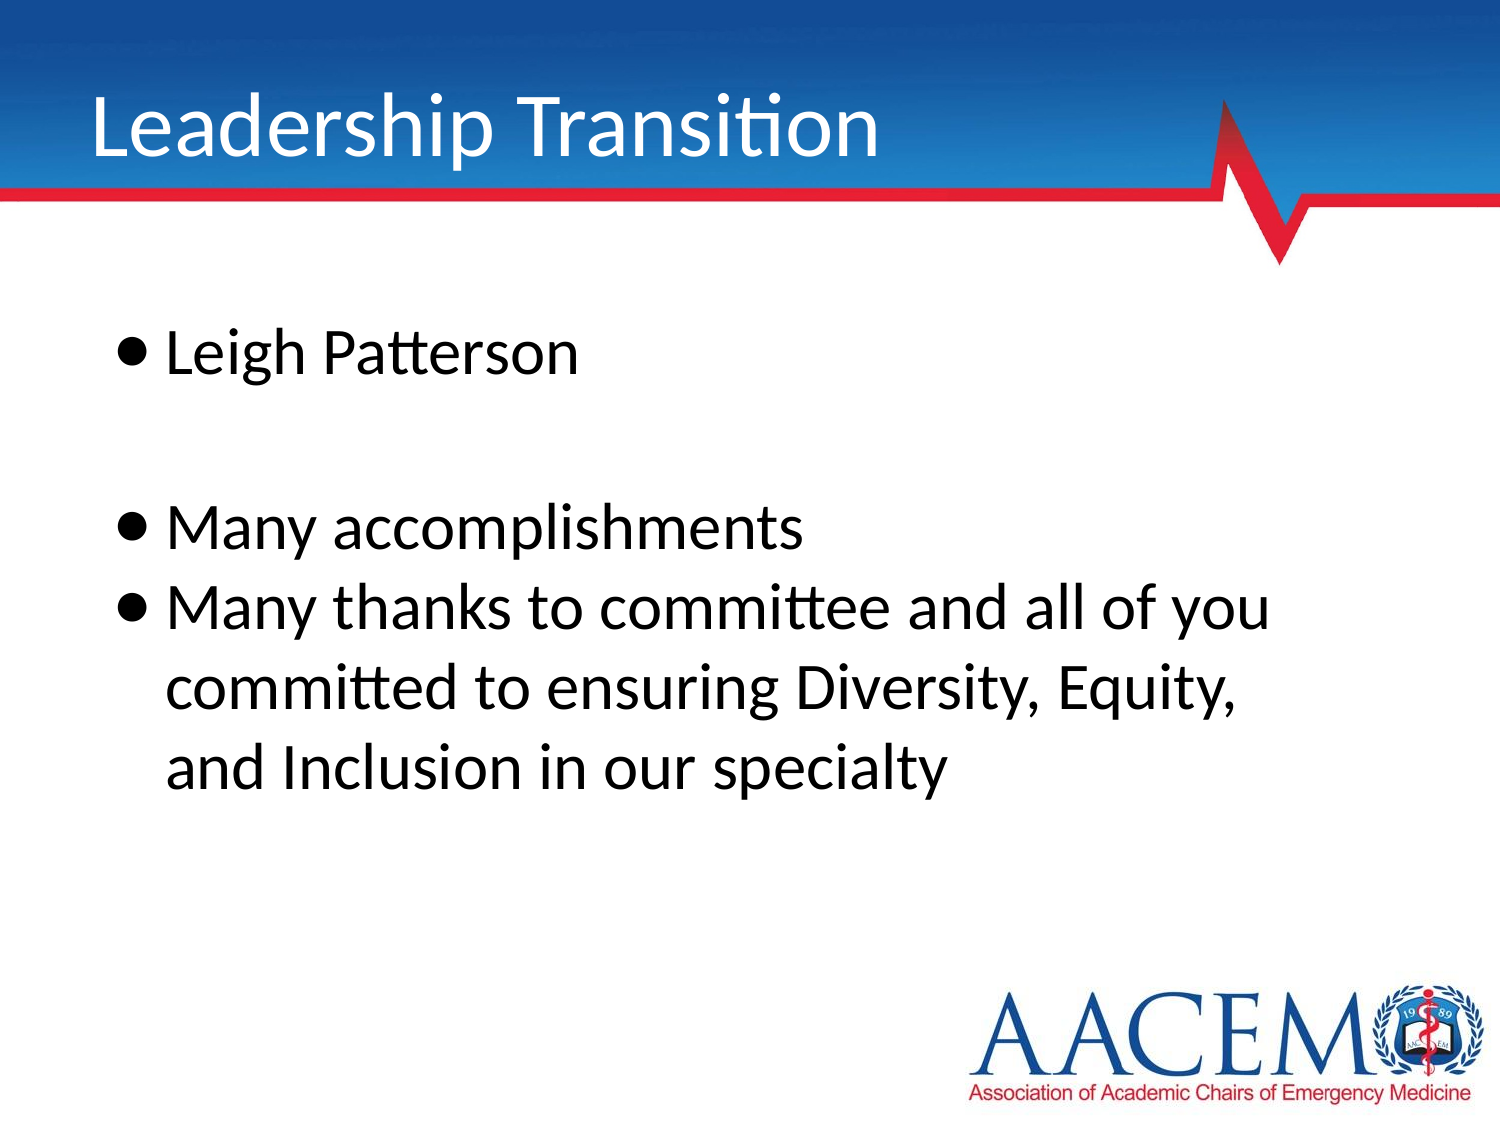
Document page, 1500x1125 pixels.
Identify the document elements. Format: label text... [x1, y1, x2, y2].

list Leigh Patterson Many accomplishments Many thanks to committee and all of you committed to ensuring Diversity, Equity, and Inclusion in our specialty [75, 299, 1365, 917]
title Leadership Transition [75, 25, 1425, 214]
picture [0, 0, 1500, 1118]
